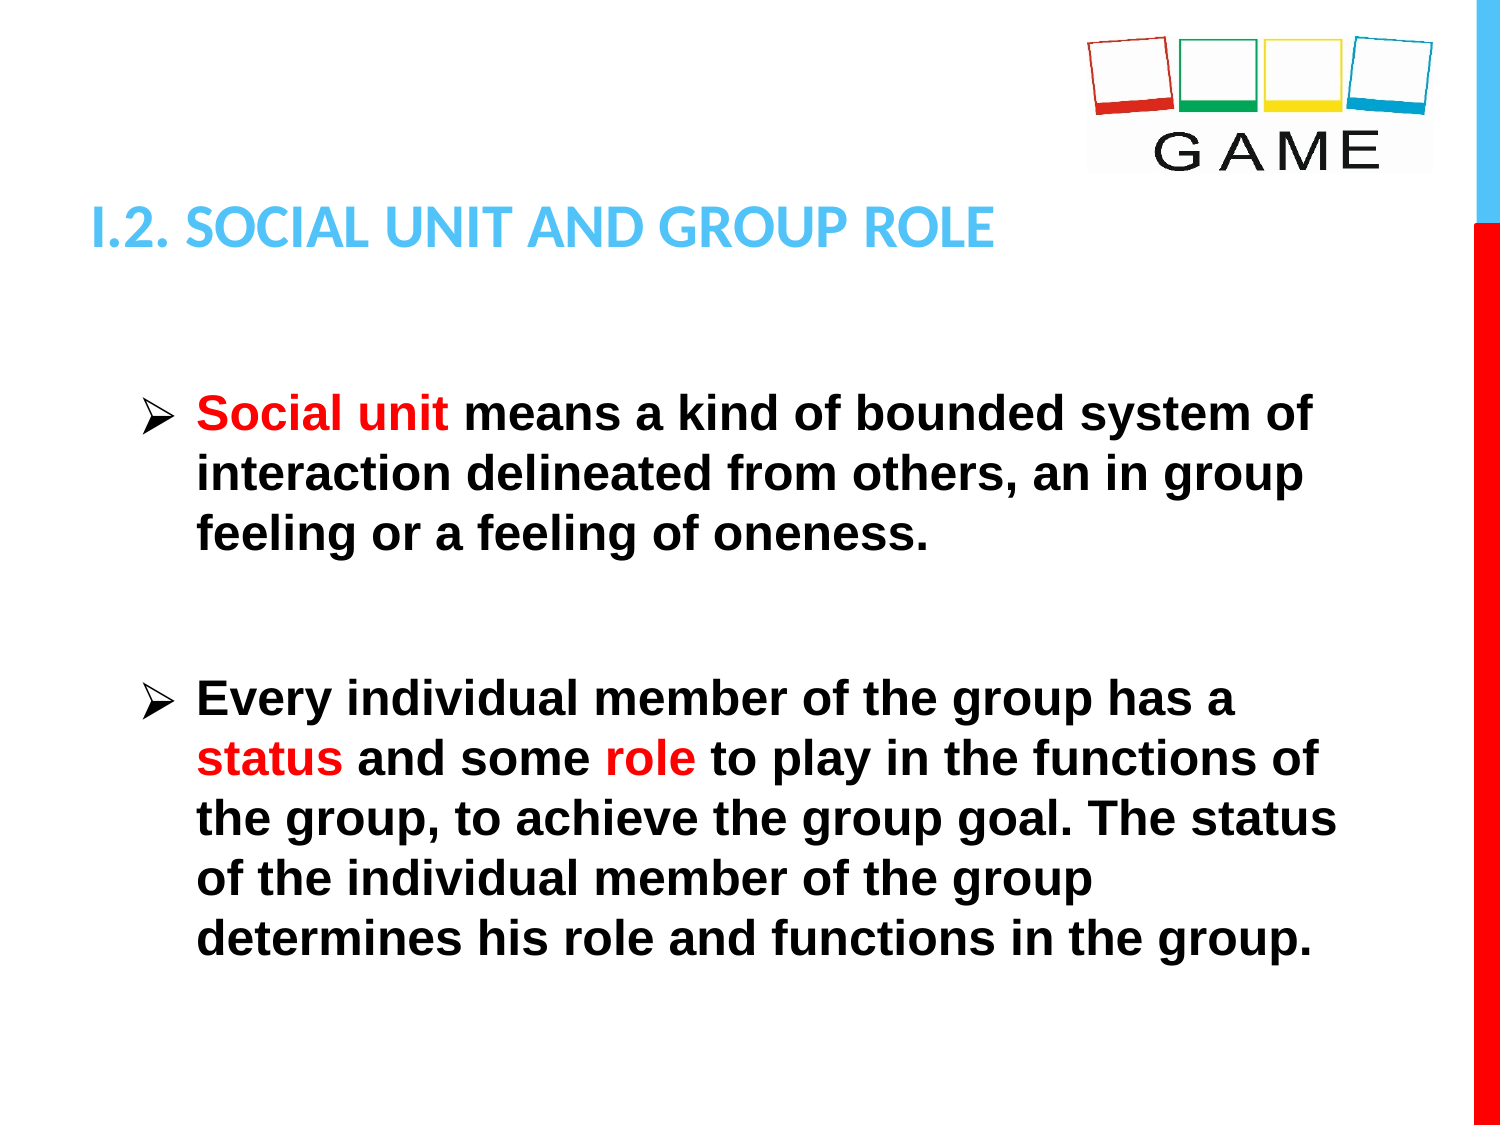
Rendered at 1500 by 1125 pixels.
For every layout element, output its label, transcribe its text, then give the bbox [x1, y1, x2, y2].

title I.2. SOCIAL UNIT AND GROUP ROLE [75, 25, 1025, 268]
list Social unit means a kind of bounded system of interaction delineated from others, an in group feeling or a feeling of oneness. Every individual member of the group has a status and some role to play in the functions of the group, to achieve the group goal. The status of the individual member of the group determines his role and functions in the group. [125, 290, 1375, 1009]
picture [1087, 36, 1433, 173]
